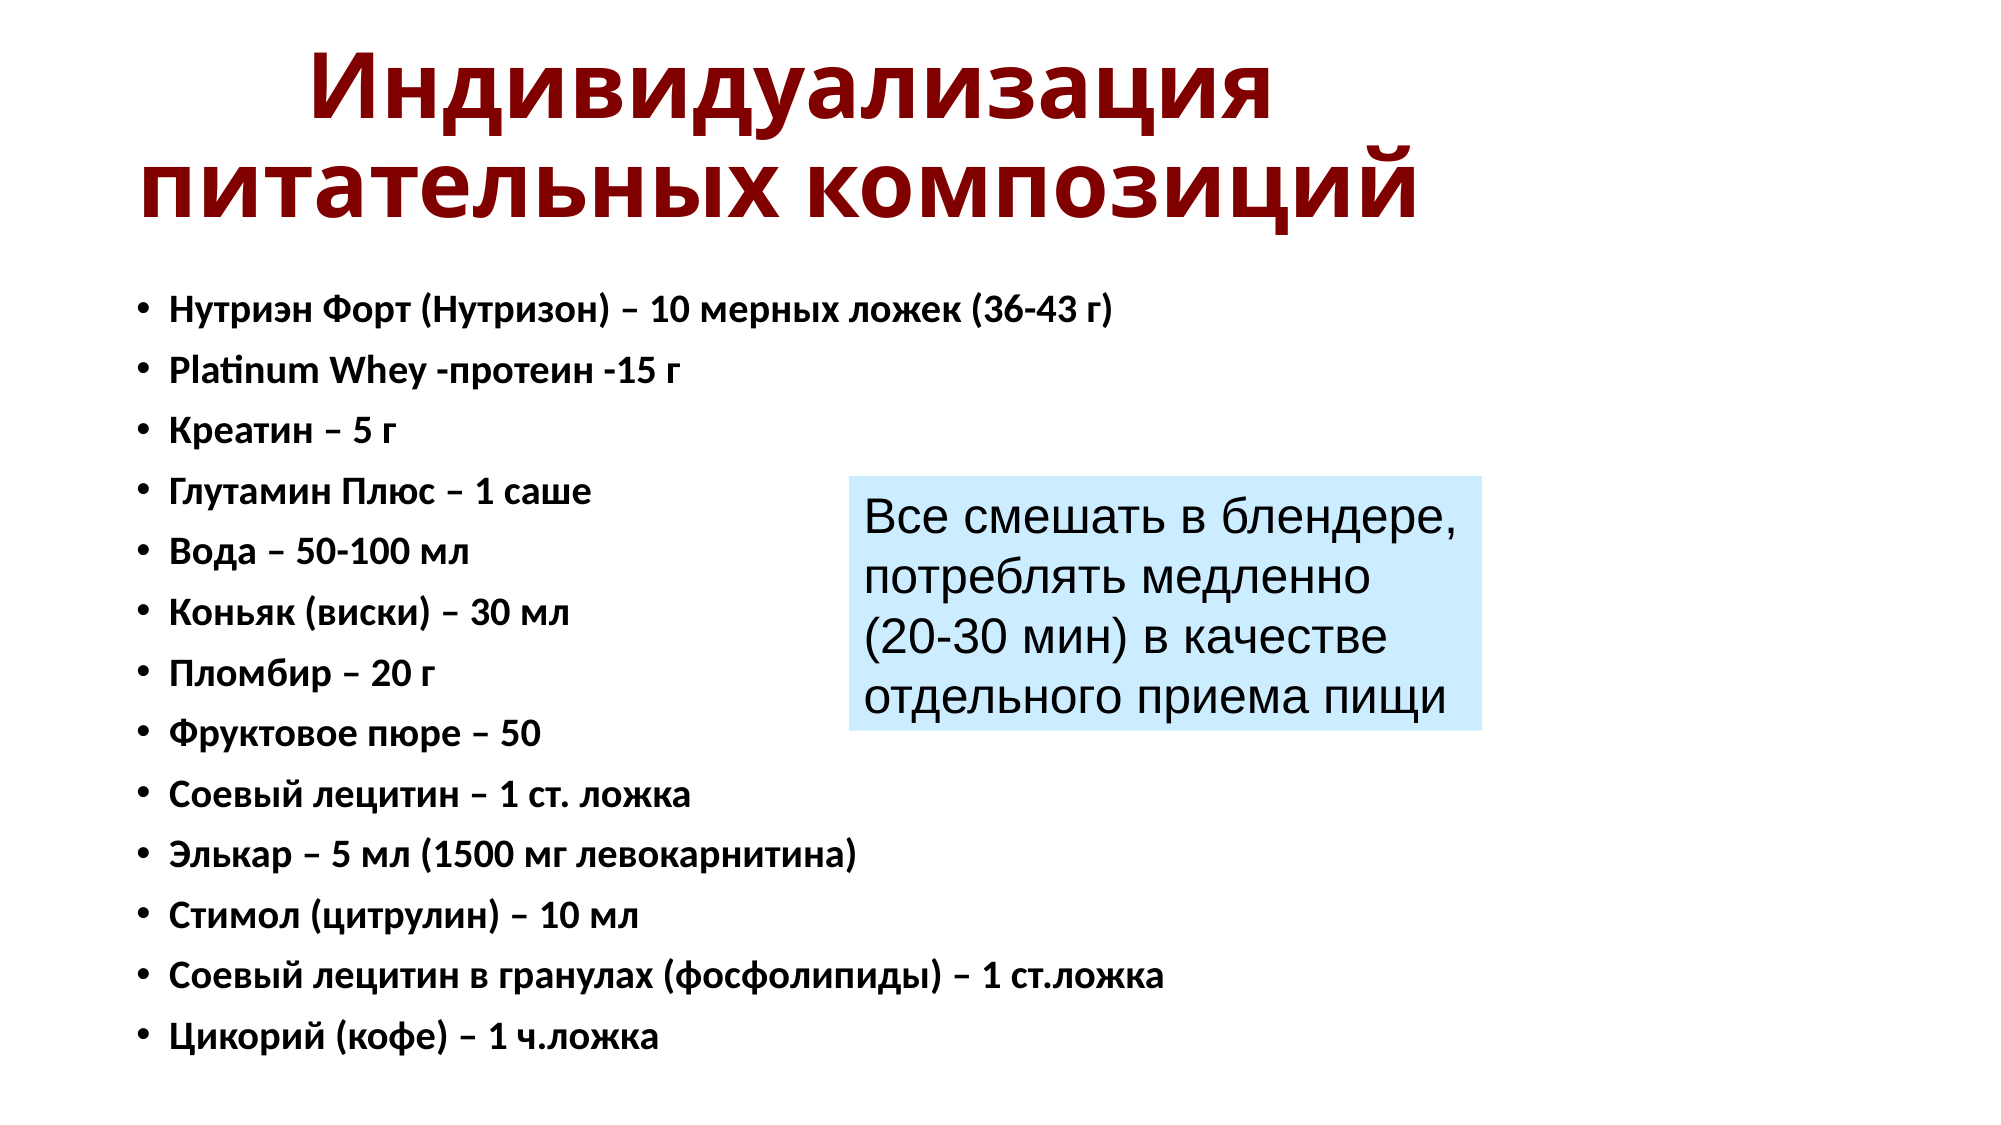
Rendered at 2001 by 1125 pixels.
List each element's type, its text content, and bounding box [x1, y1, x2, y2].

title Индивидуализация питательных композиций [39, 18, 1544, 259]
text_box Все смешать в блендере, потреблять медленно (20-30 мин) в качестве отдельного приема пищи [848, 475, 1482, 731]
list Нутриэн Форт (Нутризон) – 10 мерных ложек (36-43 г) Platinum Whеу -протеин -15 г Креатин – 5 г Глутамин Плюс – 1 саше Вода – 50-100 мл Коньяк (виски) – 30 мл Пломбир – 20 г Фруктовое пюре – 50 Соевый лецитин – 1 ст. ложка Элькар – 5 мл (1500 мг левокарнитина) Стимол (цитрулин) – 10 мл Соевый лецитин в гранулах (фосфолипиды) – 1 ст.ложка Цикорий (кофе) – 1 ч.ложка [121, 280, 1525, 1075]
